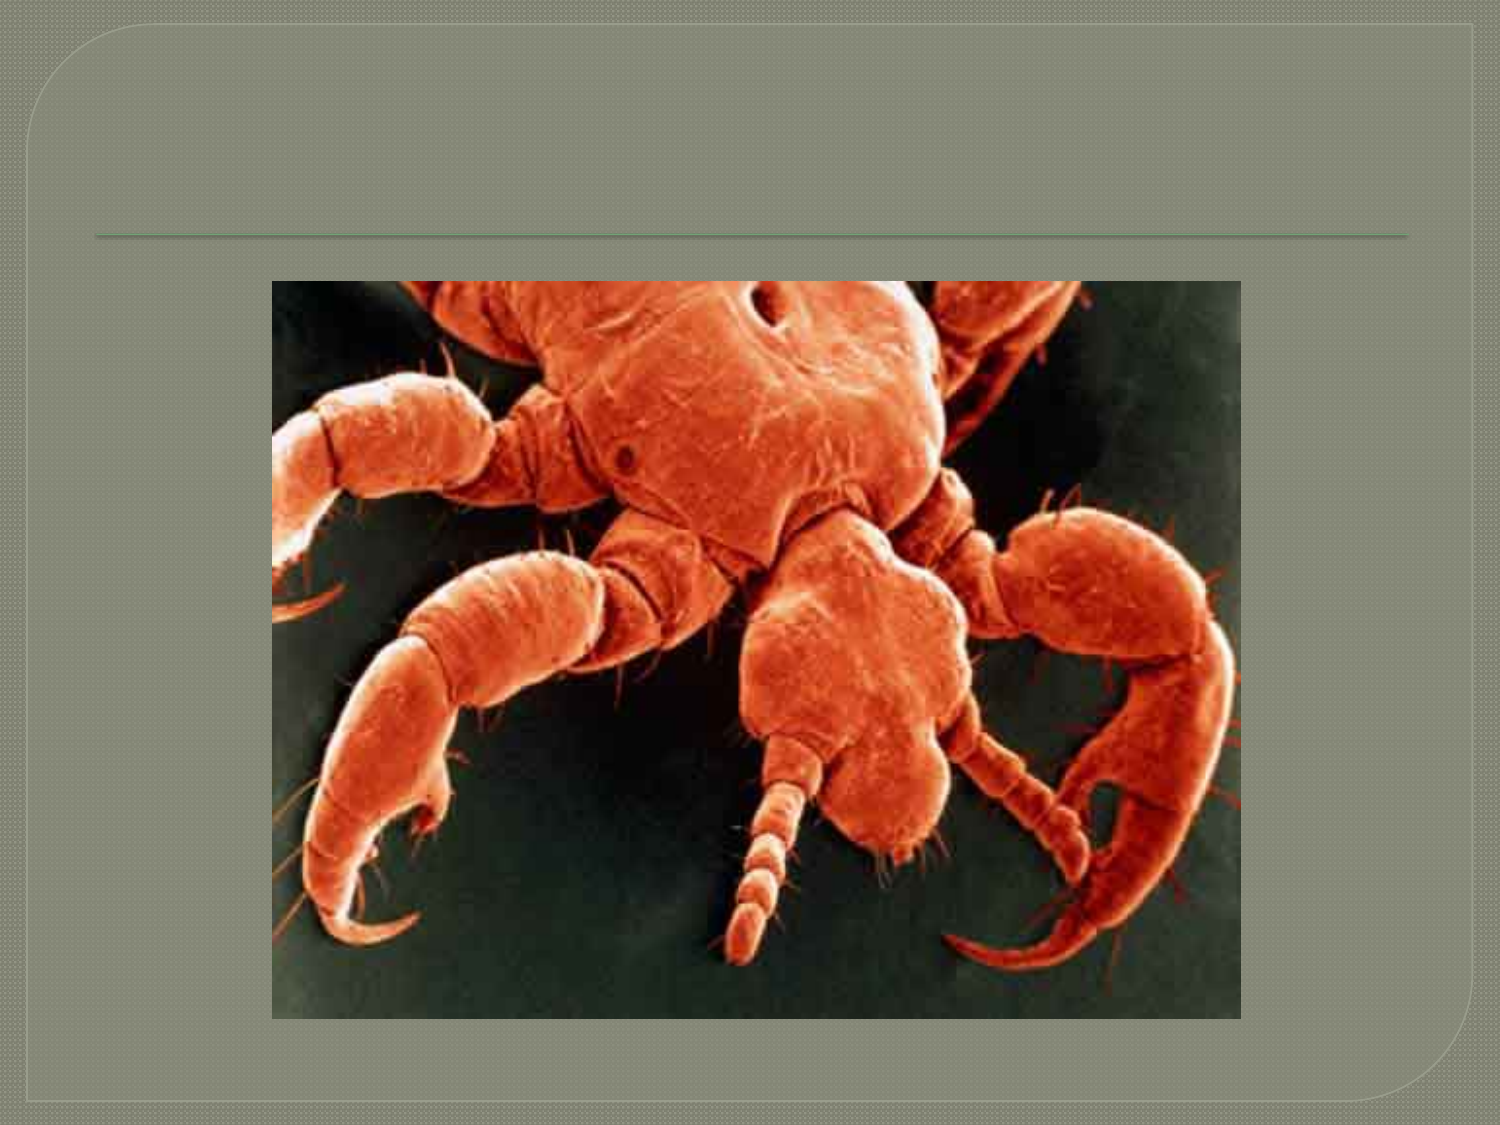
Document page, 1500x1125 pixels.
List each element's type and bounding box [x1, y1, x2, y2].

picture [272, 281, 1241, 1019]
